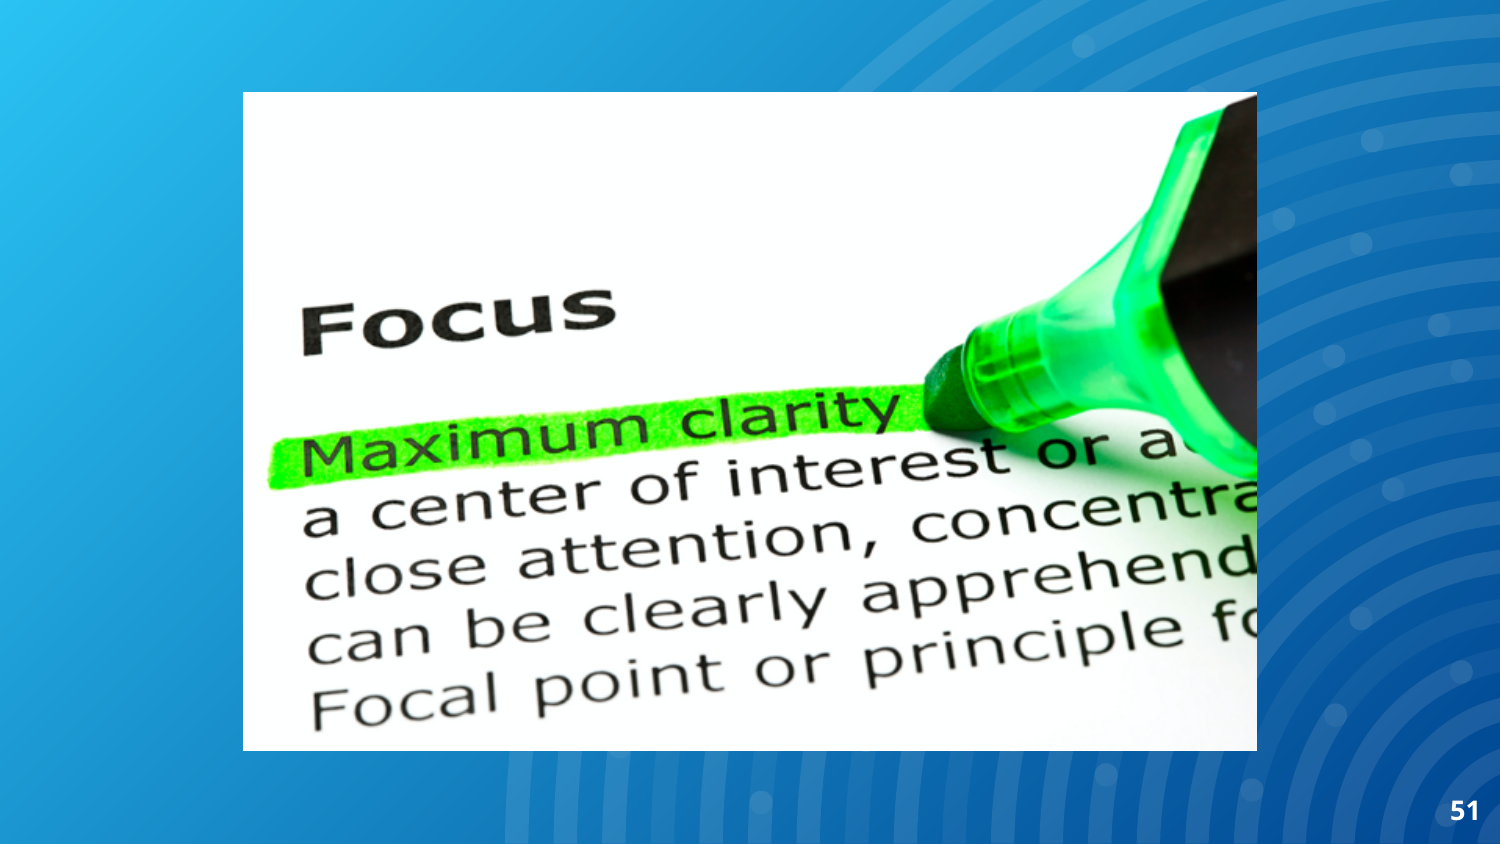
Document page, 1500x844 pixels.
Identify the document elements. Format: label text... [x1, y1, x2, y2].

slide_number 51 [1391, 779, 1482, 844]
picture [243, 92, 1257, 751]
